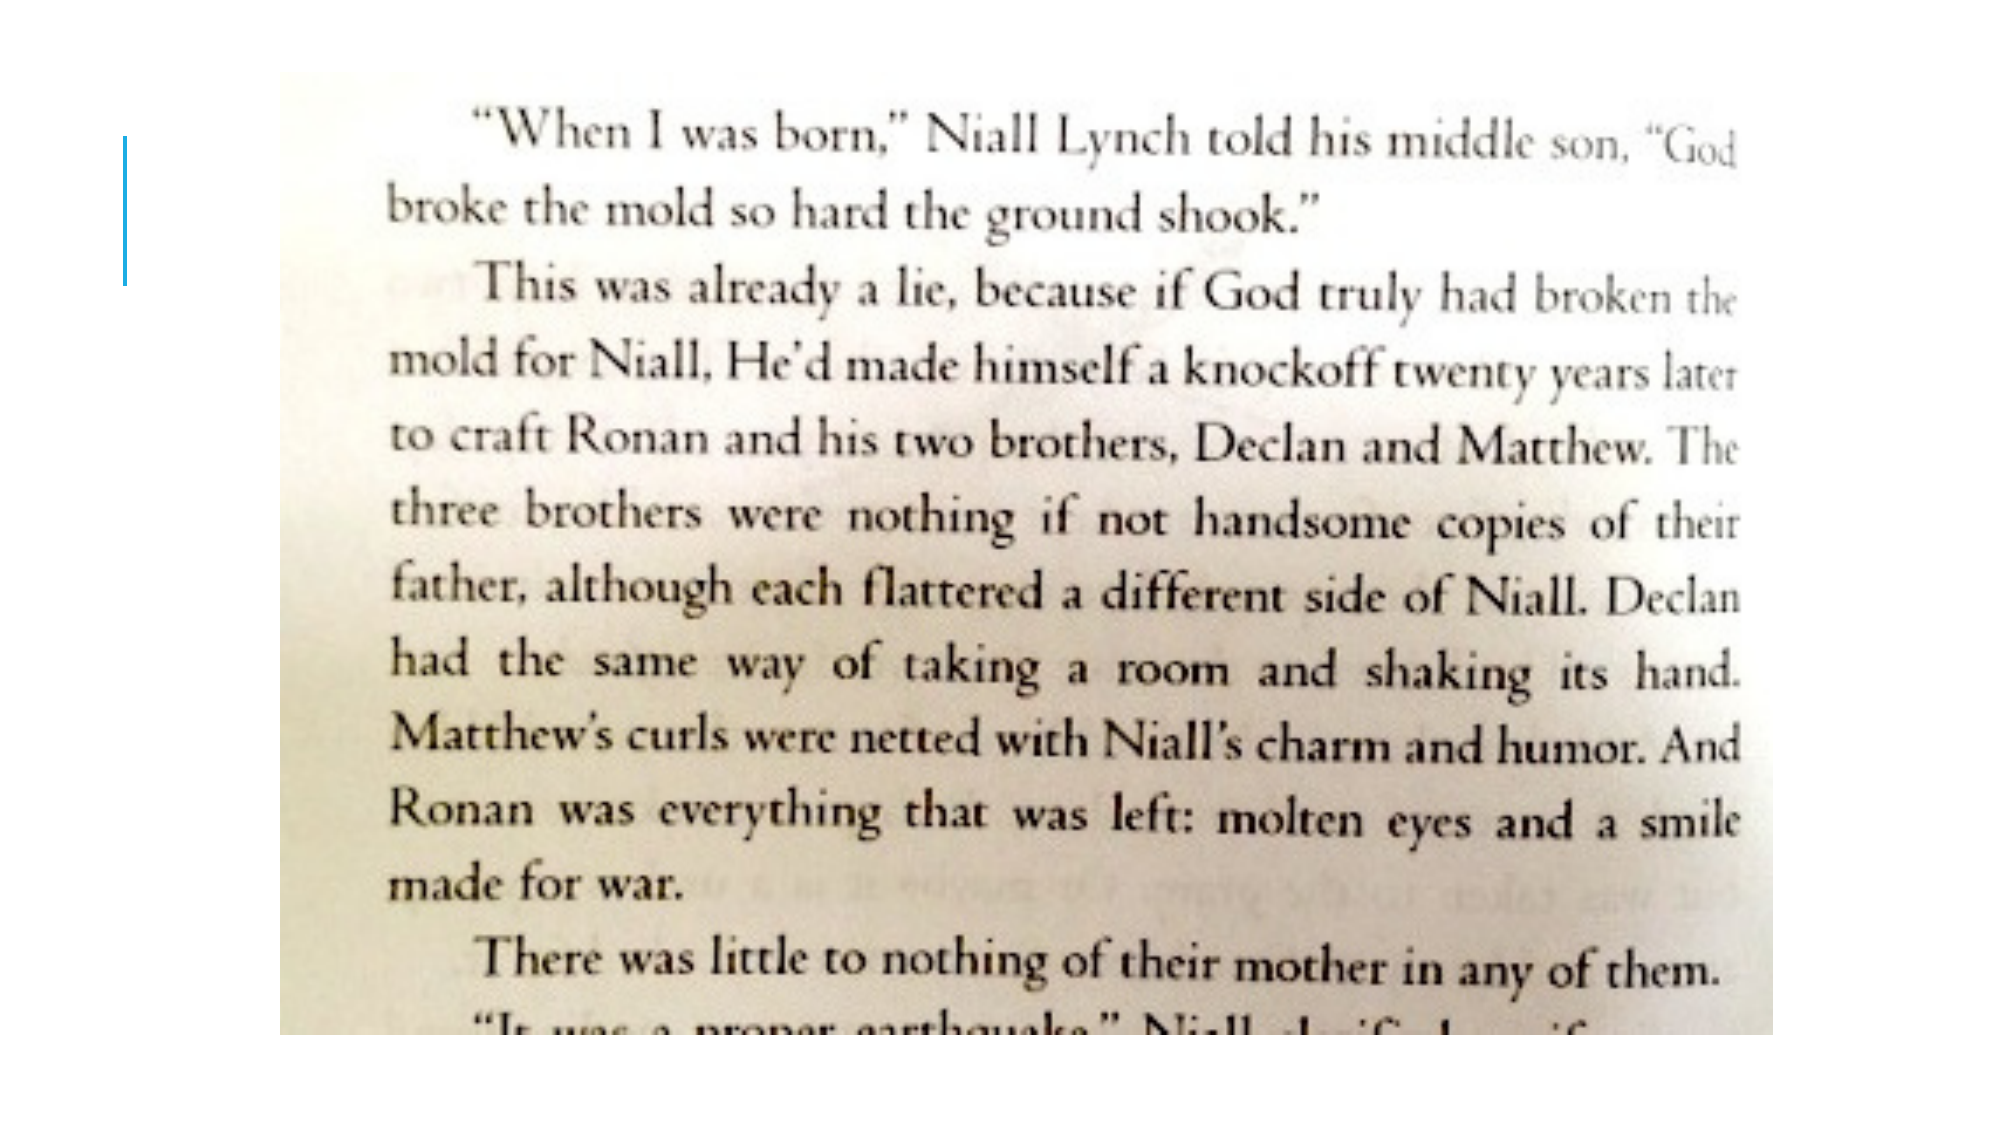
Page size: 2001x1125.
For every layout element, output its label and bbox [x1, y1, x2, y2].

picture [280, 72, 1773, 1035]
